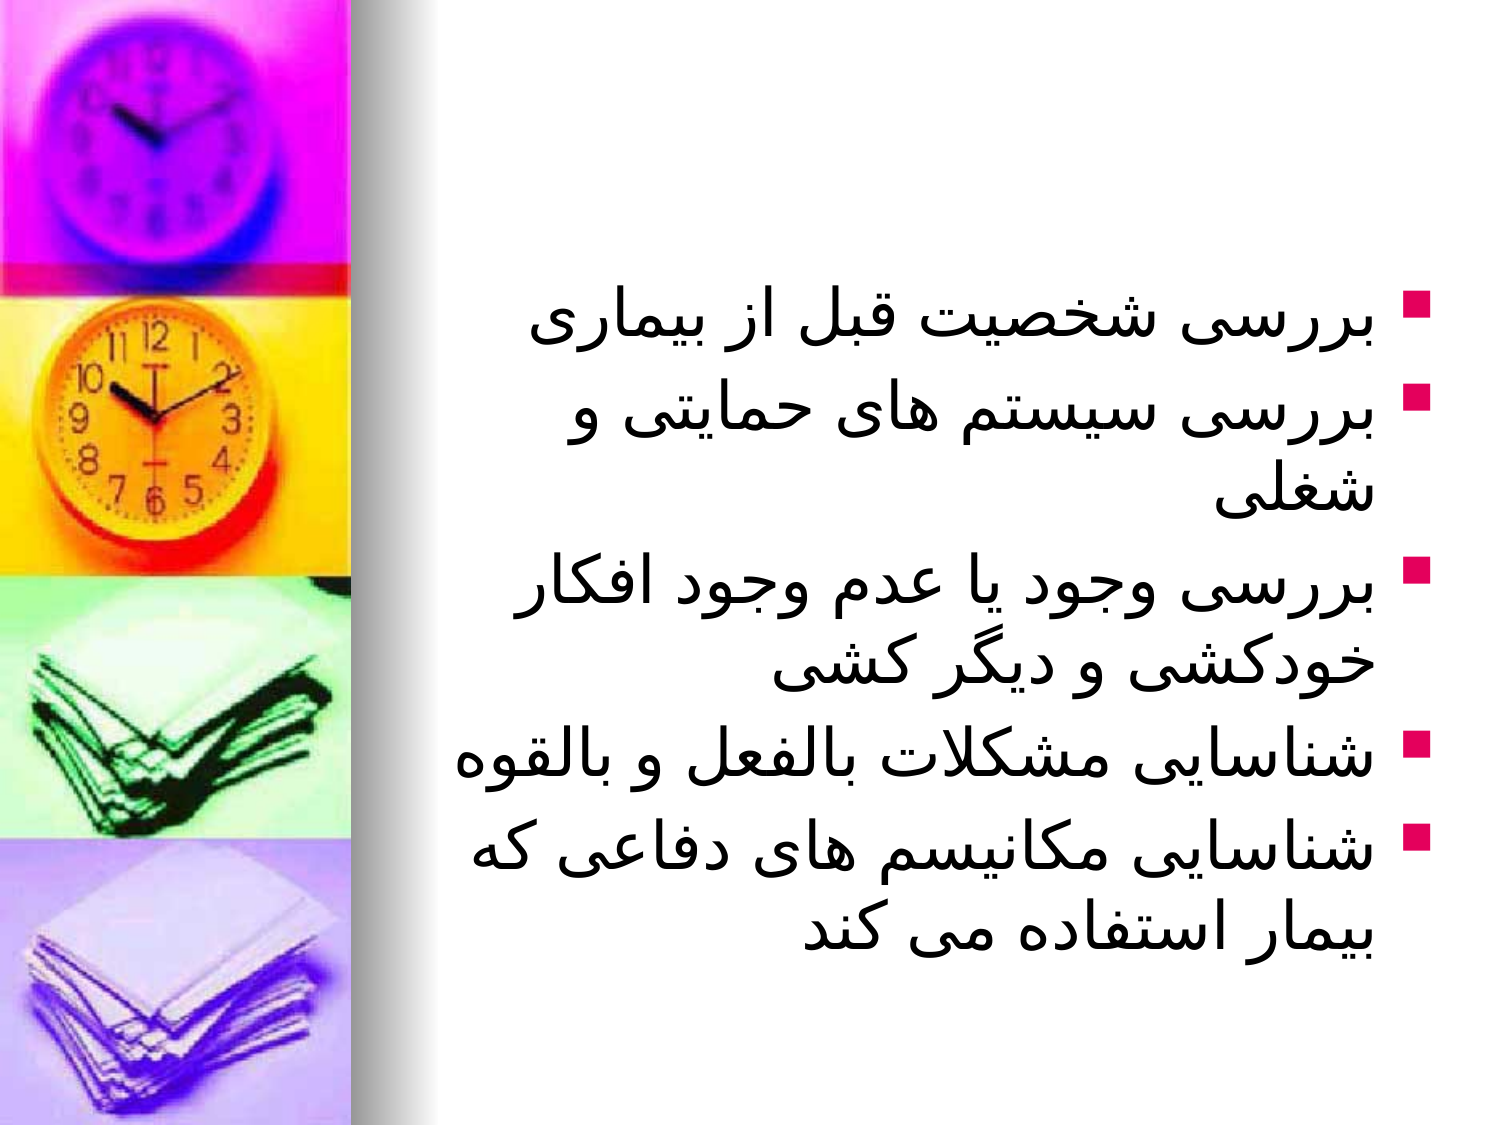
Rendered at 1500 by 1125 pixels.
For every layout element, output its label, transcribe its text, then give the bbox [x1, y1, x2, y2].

picture [0, 0, 351, 1125]
list بررسی شخصیت قبل از بیماری بررسی سیستم های حمایتی و شغلی بررسی وجود یا عدم وجود افکار خودکشی و دیگر کشی شناسایی مشکلات بالفعل و بالقوه شناسایی مکانیسم های دفاعی که بیمار استفاده می کند [399, 262, 1451, 1001]
